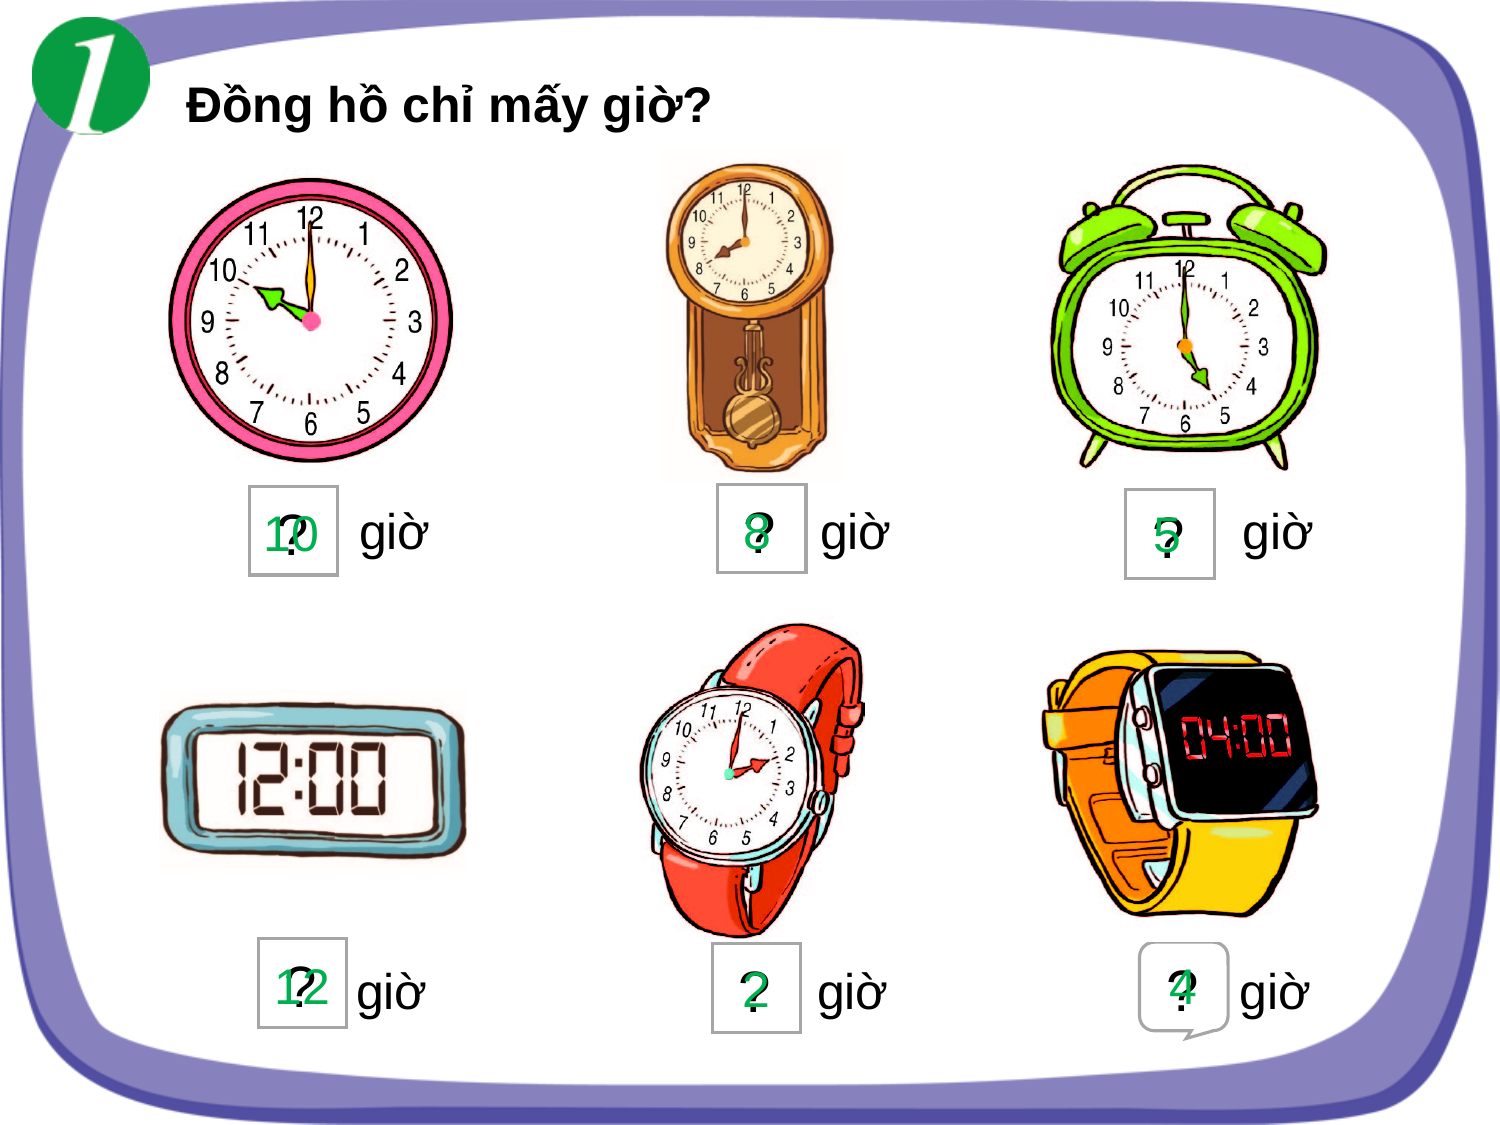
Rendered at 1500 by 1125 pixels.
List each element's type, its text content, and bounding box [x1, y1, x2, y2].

text_box ? [269, 942, 333, 946]
text_box [257, 938, 348, 1028]
text_box [711, 943, 802, 1033]
text_box 12 [259, 946, 346, 1022]
text_box ? [1137, 493, 1200, 578]
text_box 4 [1155, 946, 1213, 1022]
text_box giờ [1228, 492, 1330, 567]
text_box [1125, 489, 1215, 579]
text_box [248, 485, 339, 576]
text_box Đồng hồ chỉ mấy giờ? [171, 64, 1338, 140]
text_box giờ [341, 952, 443, 1027]
text_box ? [269, 1022, 333, 1027]
text_box ? [1151, 945, 1214, 1031]
text_box ? [261, 569, 324, 575]
text_box 2 [728, 950, 786, 1026]
text_box ? [729, 487, 792, 573]
text_box ? [723, 947, 787, 1032]
text_box 8 [728, 491, 787, 567]
text_box 10 [248, 493, 334, 569]
picture [0, 0, 1500, 1125]
text_box giờ [802, 952, 904, 1027]
text_box [716, 483, 807, 574]
text_box giờ [805, 492, 907, 567]
text_box giờ [1224, 952, 1327, 1027]
text_box giờ [344, 492, 446, 567]
text_box 5 [1138, 495, 1196, 571]
text_box [1138, 942, 1229, 1041]
